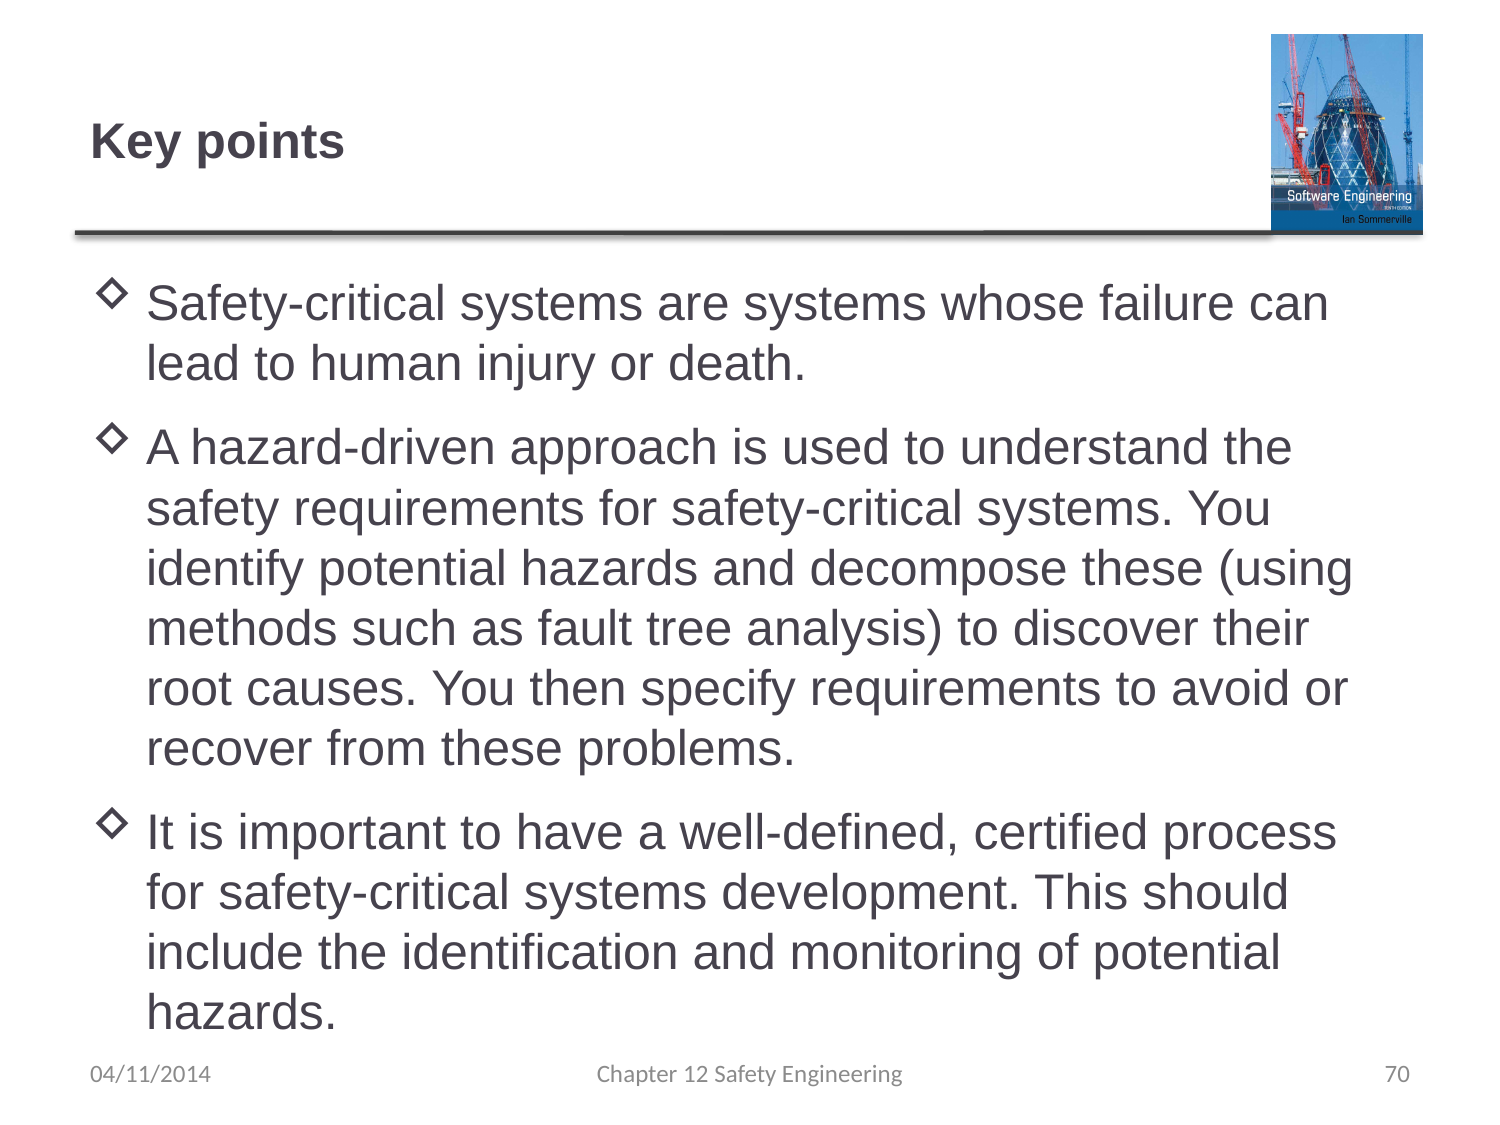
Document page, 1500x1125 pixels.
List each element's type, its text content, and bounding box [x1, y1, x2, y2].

footer Chapter 12 Safety Engineering [512, 1042, 988, 1103]
title Key points [74, 44, 1272, 233]
slide_number 70 [1074, 1042, 1425, 1103]
list Safety-critical systems are systems whose failure can lead to human injury or death. A hazard-driven approach is used to understand the safety requirements for safety-critical systems. You identify potential hazards and decompose these (using methods such as fault tree analysis) to discover their root causes. You then specify requirements to avoid or recover from these problems. It is important to have a well-defined, certified process for safety-critical systems development. This should include the identification and monitoring of potential hazards. [75, 262, 1425, 1005]
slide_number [75, 1042, 425, 1103]
picture [1271, 34, 1423, 230]
